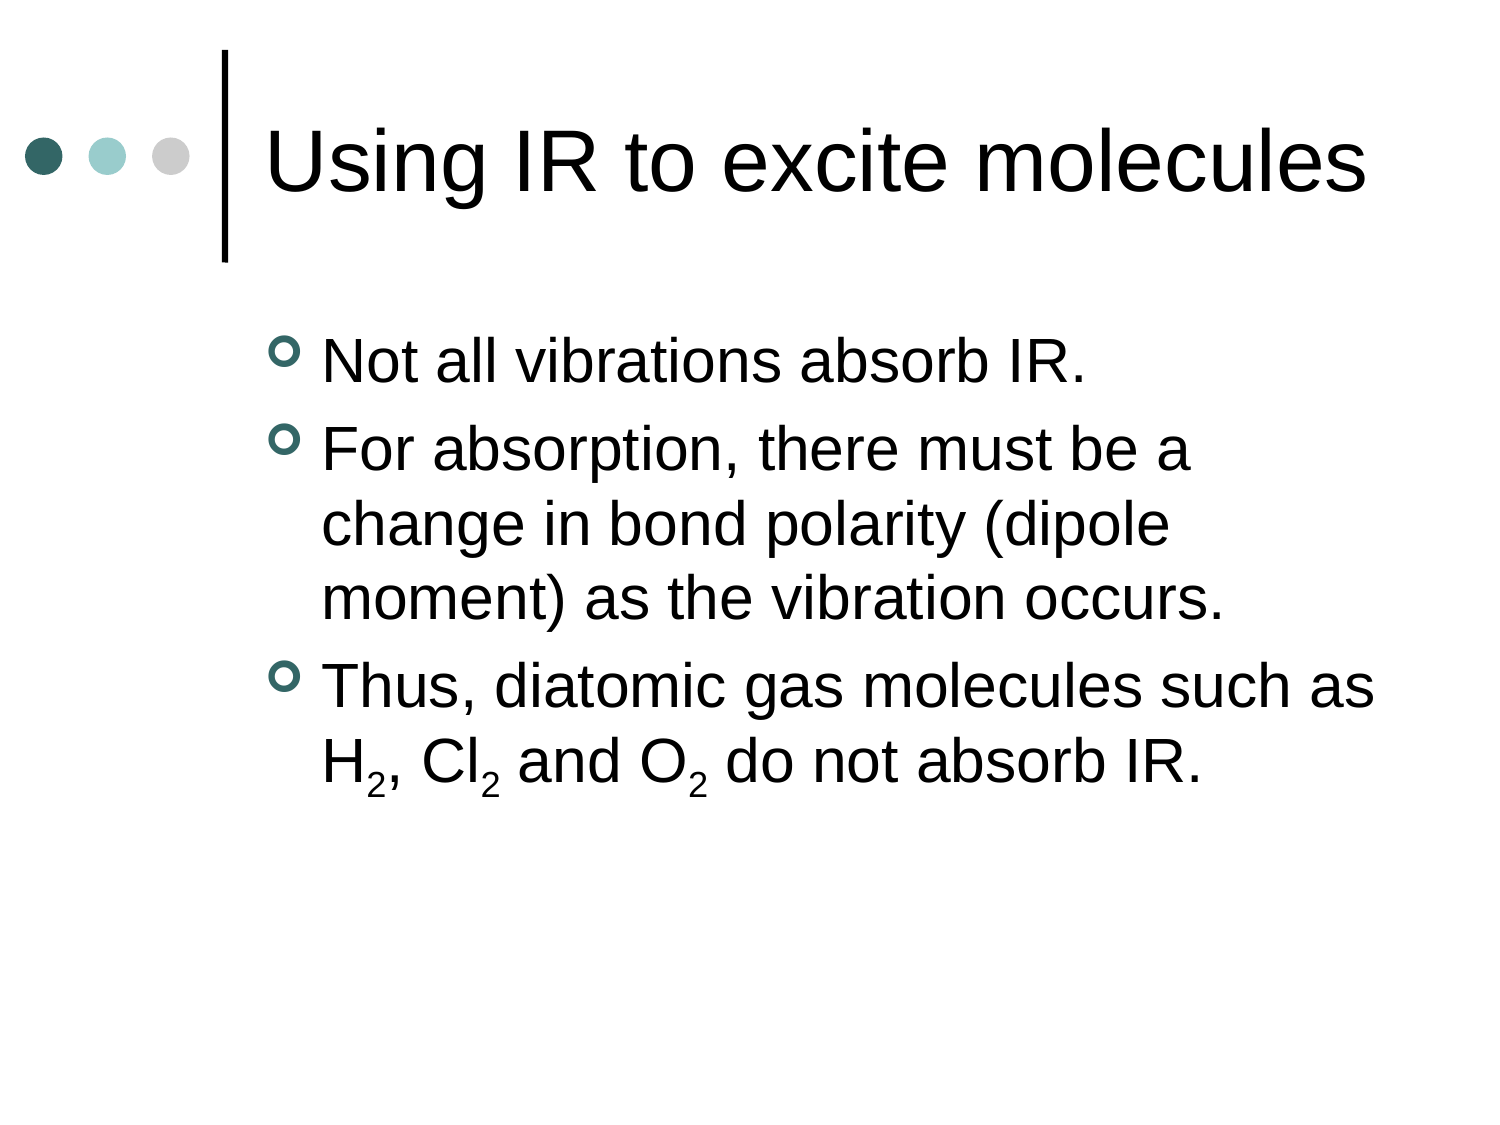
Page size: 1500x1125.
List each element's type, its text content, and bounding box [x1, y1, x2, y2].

list Not all vibrations absorb IR. For absorption, there must be a change in bond polarity (dipole moment) as the vibration occurs. Thus, diatomic gas molecules such as H2, Cl2 and O2 do not absorb IR. [249, 312, 1400, 988]
title Using IR to excite molecules [249, 31, 1400, 282]
